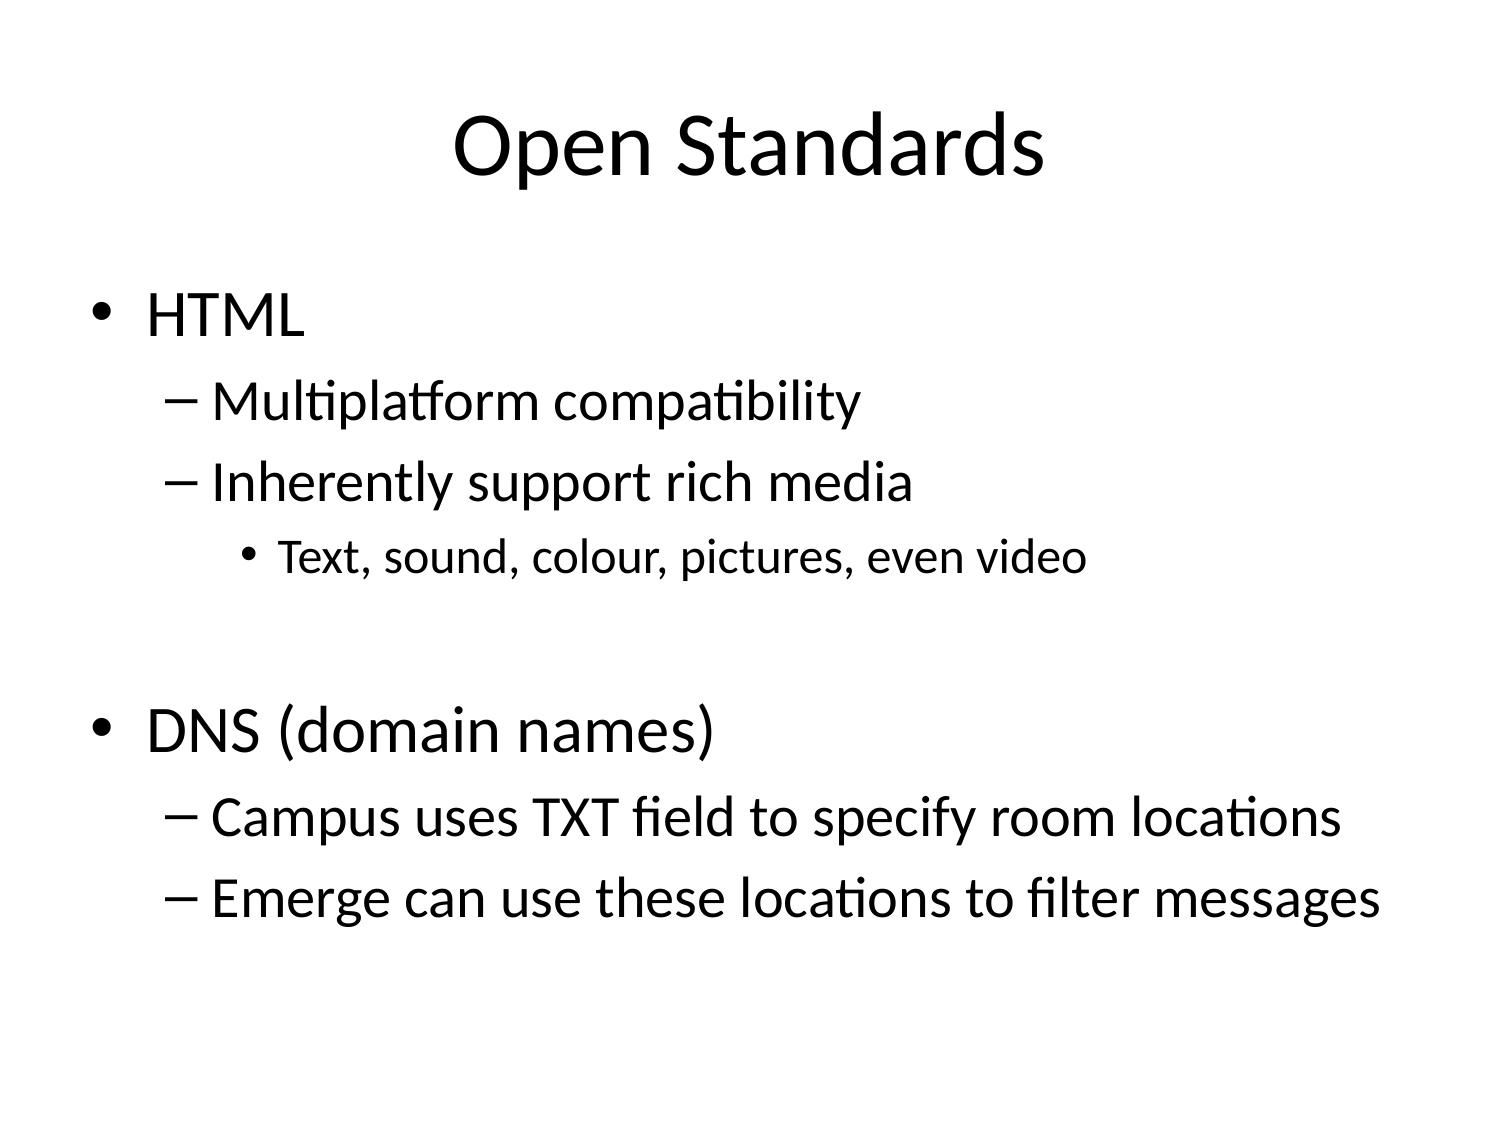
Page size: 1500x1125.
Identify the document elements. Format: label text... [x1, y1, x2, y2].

title Open Standards [75, 45, 1425, 233]
list HTML Multiplatform compatibility Inherently support rich media Text, sound, colour, pictures, even video DNS (domain names) Campus uses TXT field to specify room locations Emerge can use these locations to filter messages [75, 262, 1425, 1005]
